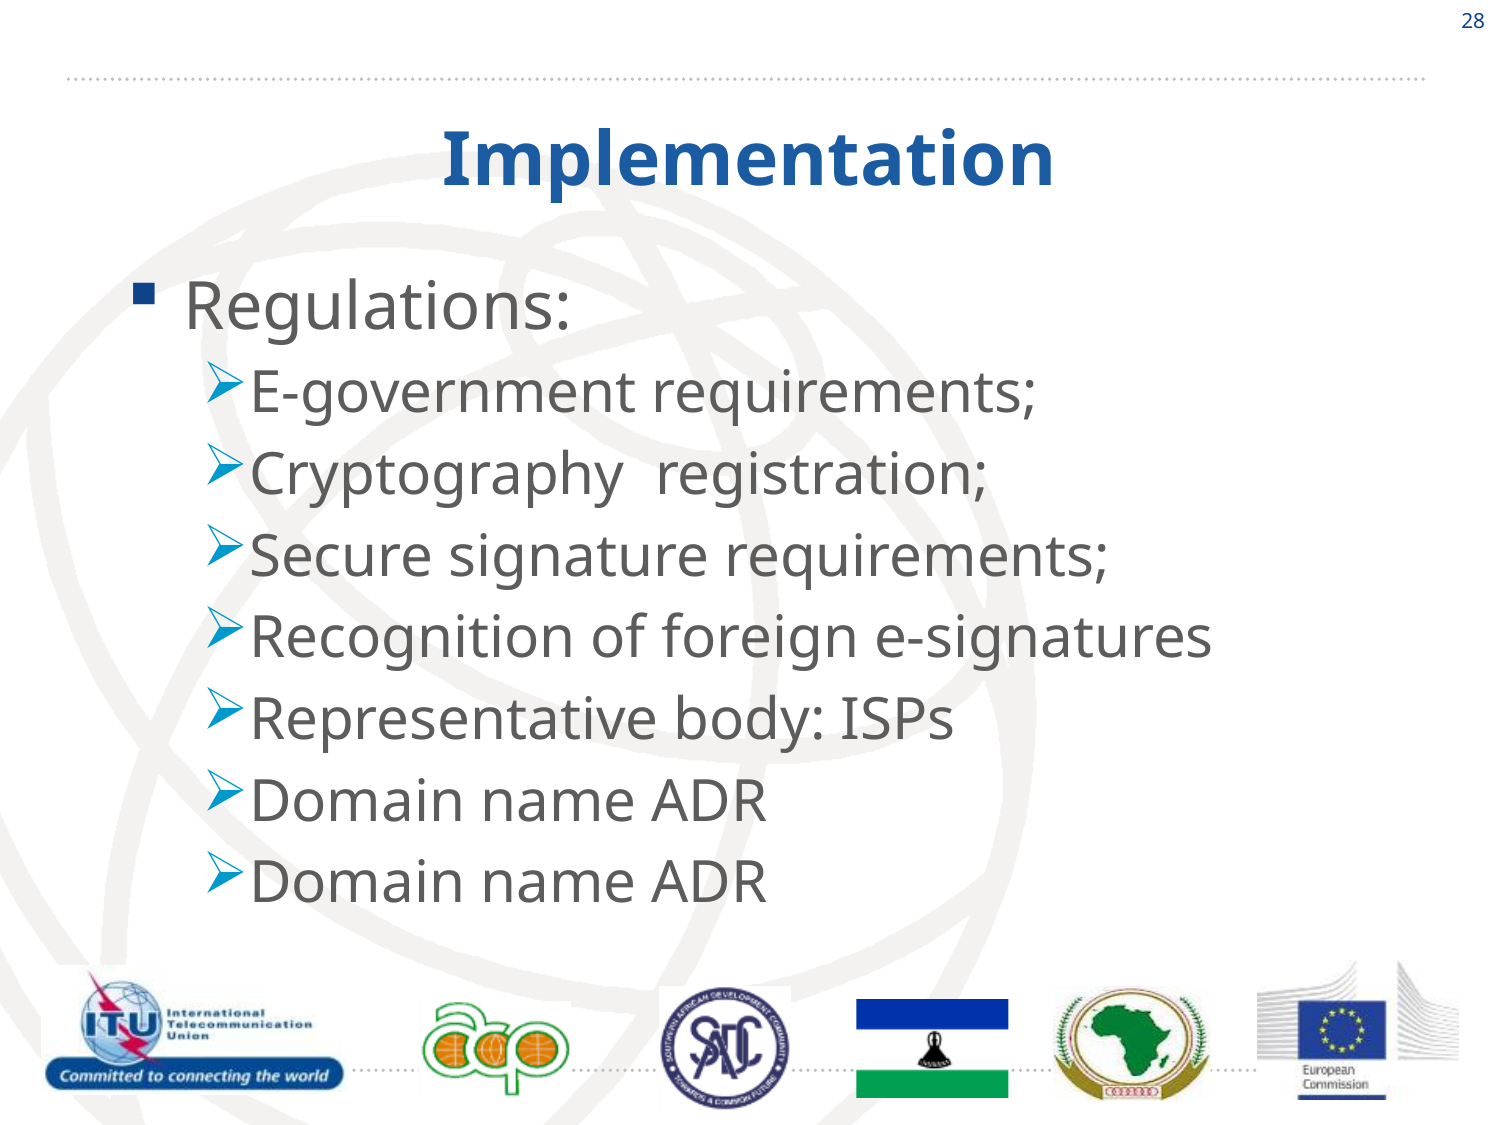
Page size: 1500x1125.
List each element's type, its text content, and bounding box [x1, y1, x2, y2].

picture [1257, 960, 1459, 1100]
list Regulations: E-government requirements; Cryptography registration; Secure signature requirements; Recognition of foreign e-signatures Representative body: ISPs Domain name ADR Domain name ADR [112, 255, 1388, 1025]
slide_number 28 [1443, 0, 1500, 41]
title Implementation [112, 101, 1388, 208]
picture [0, 132, 1061, 1125]
